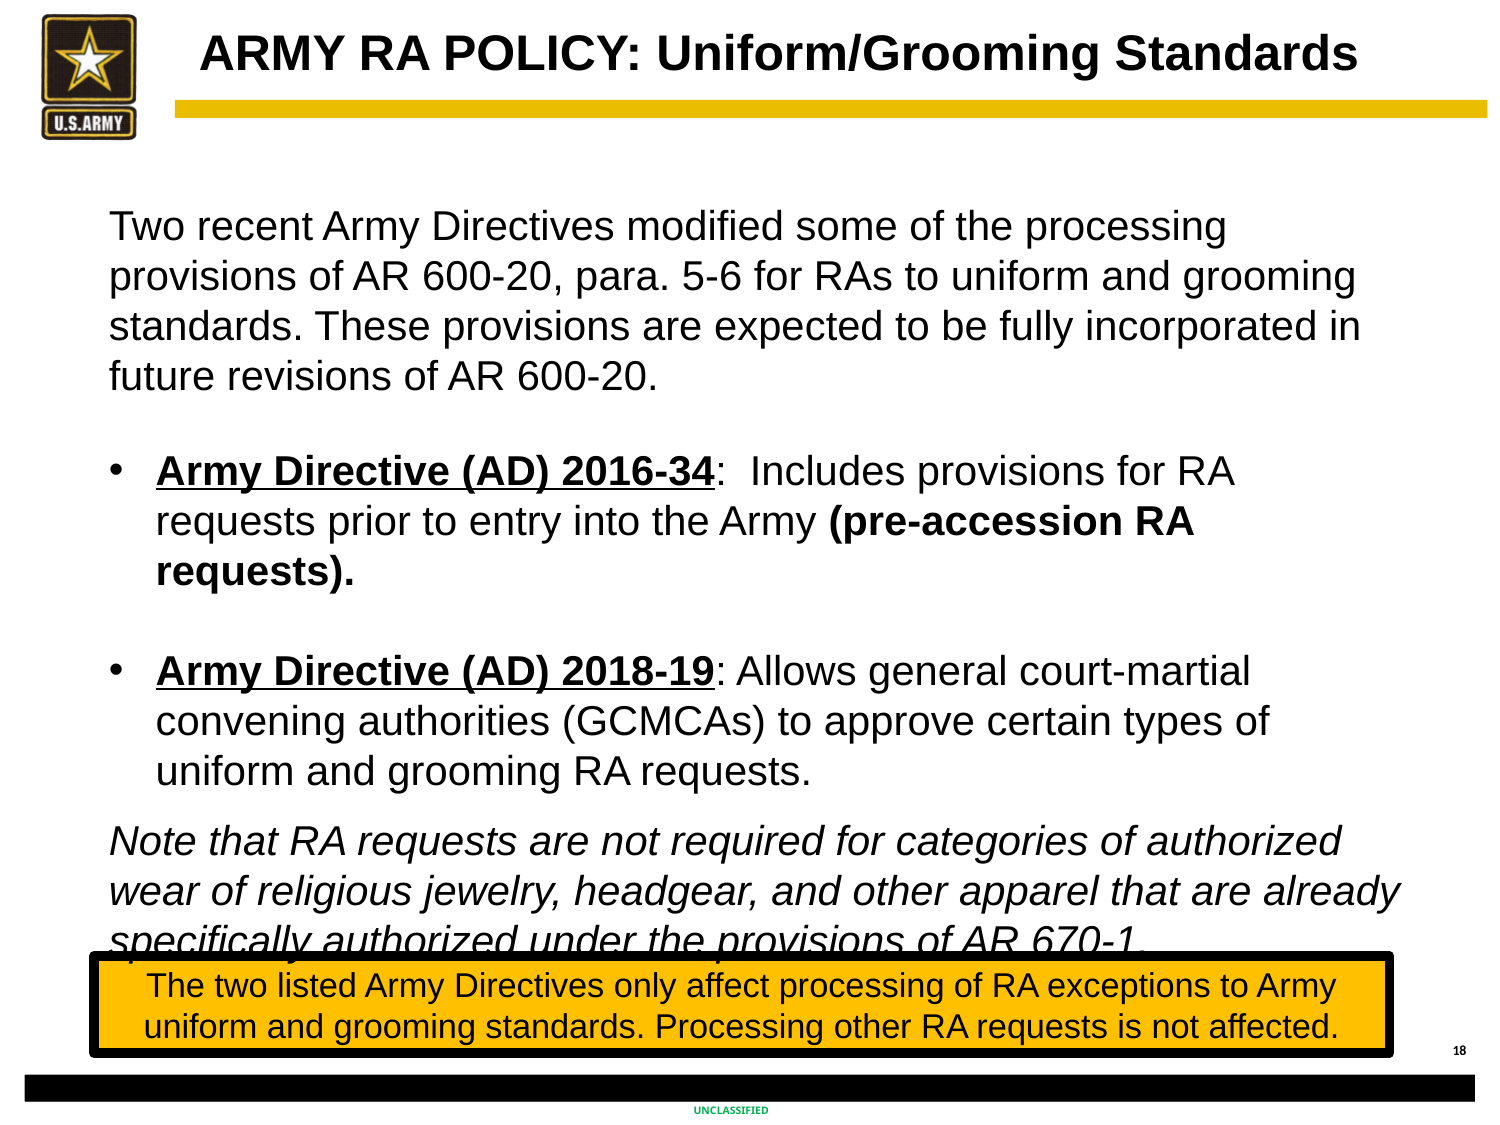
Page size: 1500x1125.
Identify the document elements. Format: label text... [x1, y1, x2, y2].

picture [37, 12, 148, 141]
text_box The two listed Army Directives only affect processing of RA exceptions to Army uniform and grooming standards. Processing other RA requests is not affected. [93, 972, 1390, 1054]
title ARMY RA POLICY: Uniform/Grooming Standards [168, 13, 1390, 96]
text_box Two recent Army Directives modified some of the processing provisions of AR 600-20, para. 5-6 for RAs to uniform and grooming standards. These provisions are expected to be fully incorporated in future revisions of AR 600-20. Army Directive (AD) 2016-34: Includes provisions for RA requests prior to entry into the Army (pre-accession RA requests). Army Directive (AD) 2018-19: Allows general court-martial convening authorities (GCMCAs) to approve certain types of uniform and grooming RA requests. Note that RA requests are not required for categories of authorized wear of religious jewelry, headgear, and other apparel that are already specifically authorized under the provisions of AR 670-1. [93, 191, 1418, 972]
